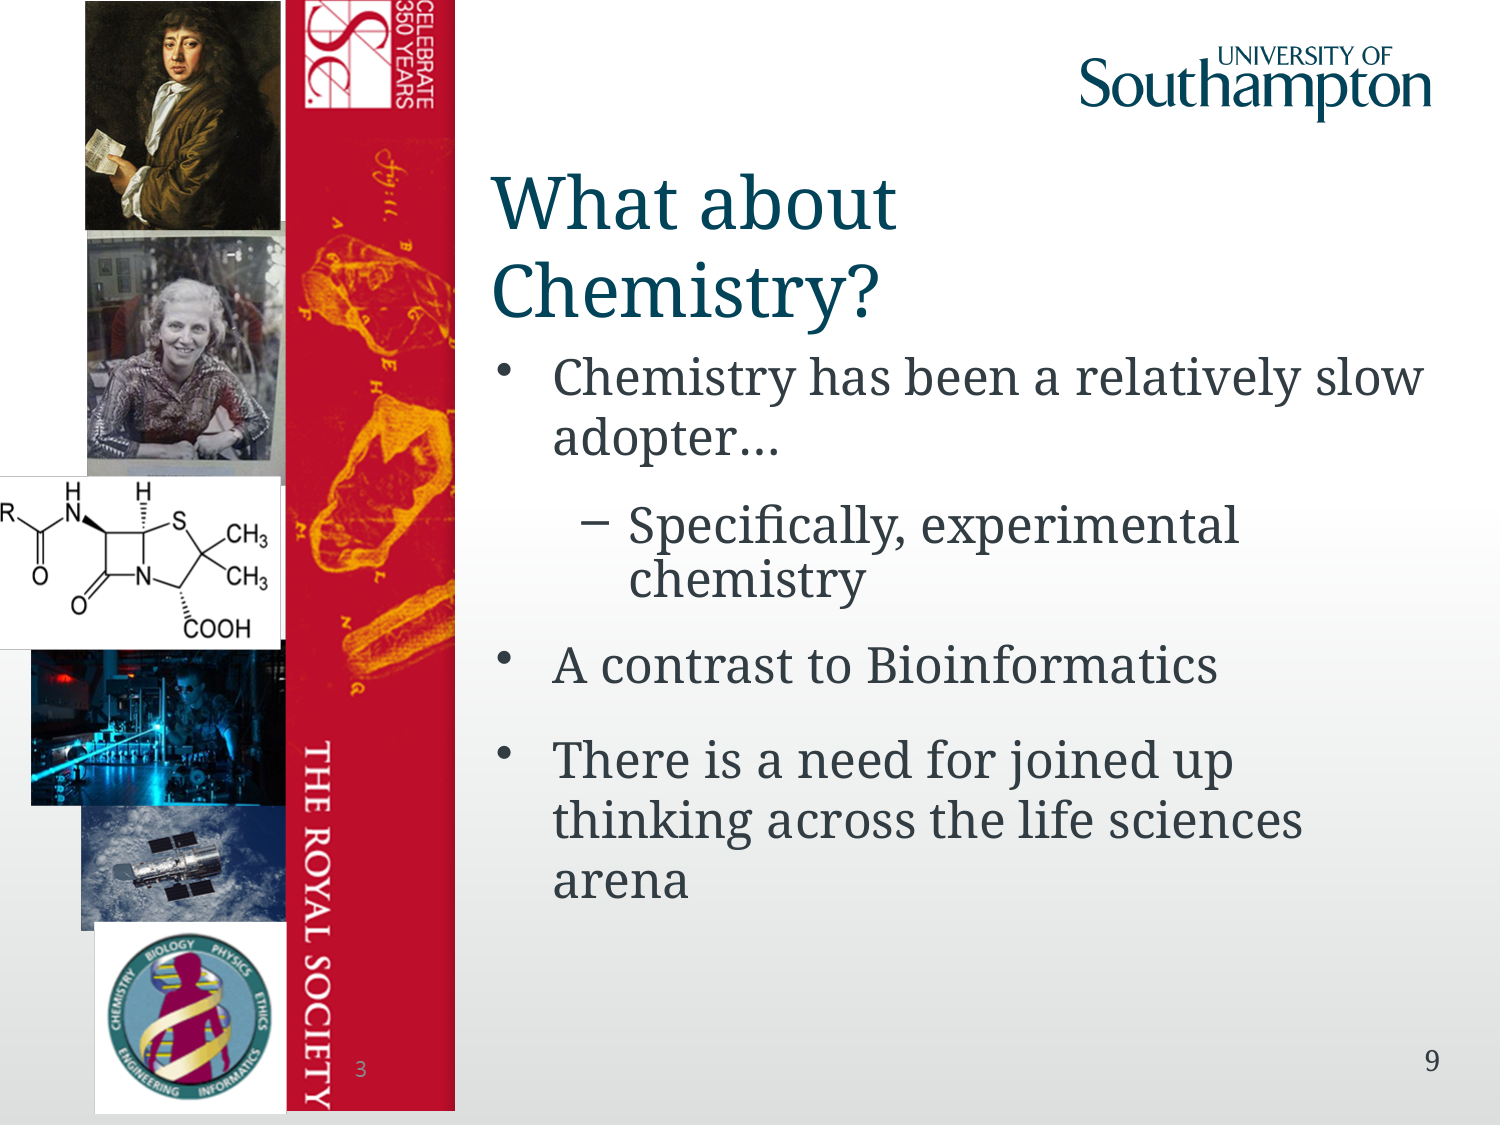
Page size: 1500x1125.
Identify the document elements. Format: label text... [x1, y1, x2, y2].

slide_number 9 [1127, 1034, 1441, 1111]
picture [1344, 46, 1351, 54]
title What about Chemistry? [489, 148, 1318, 268]
picture [0, 0, 455, 1115]
list Chemistry has been a relatively slow adopter… Specifically, experimental chemistry A contrast to Bioinformatics There is a need for joined up thinking across the life sciences arena [495, 337, 1459, 1014]
picture [1080, 46, 1432, 125]
